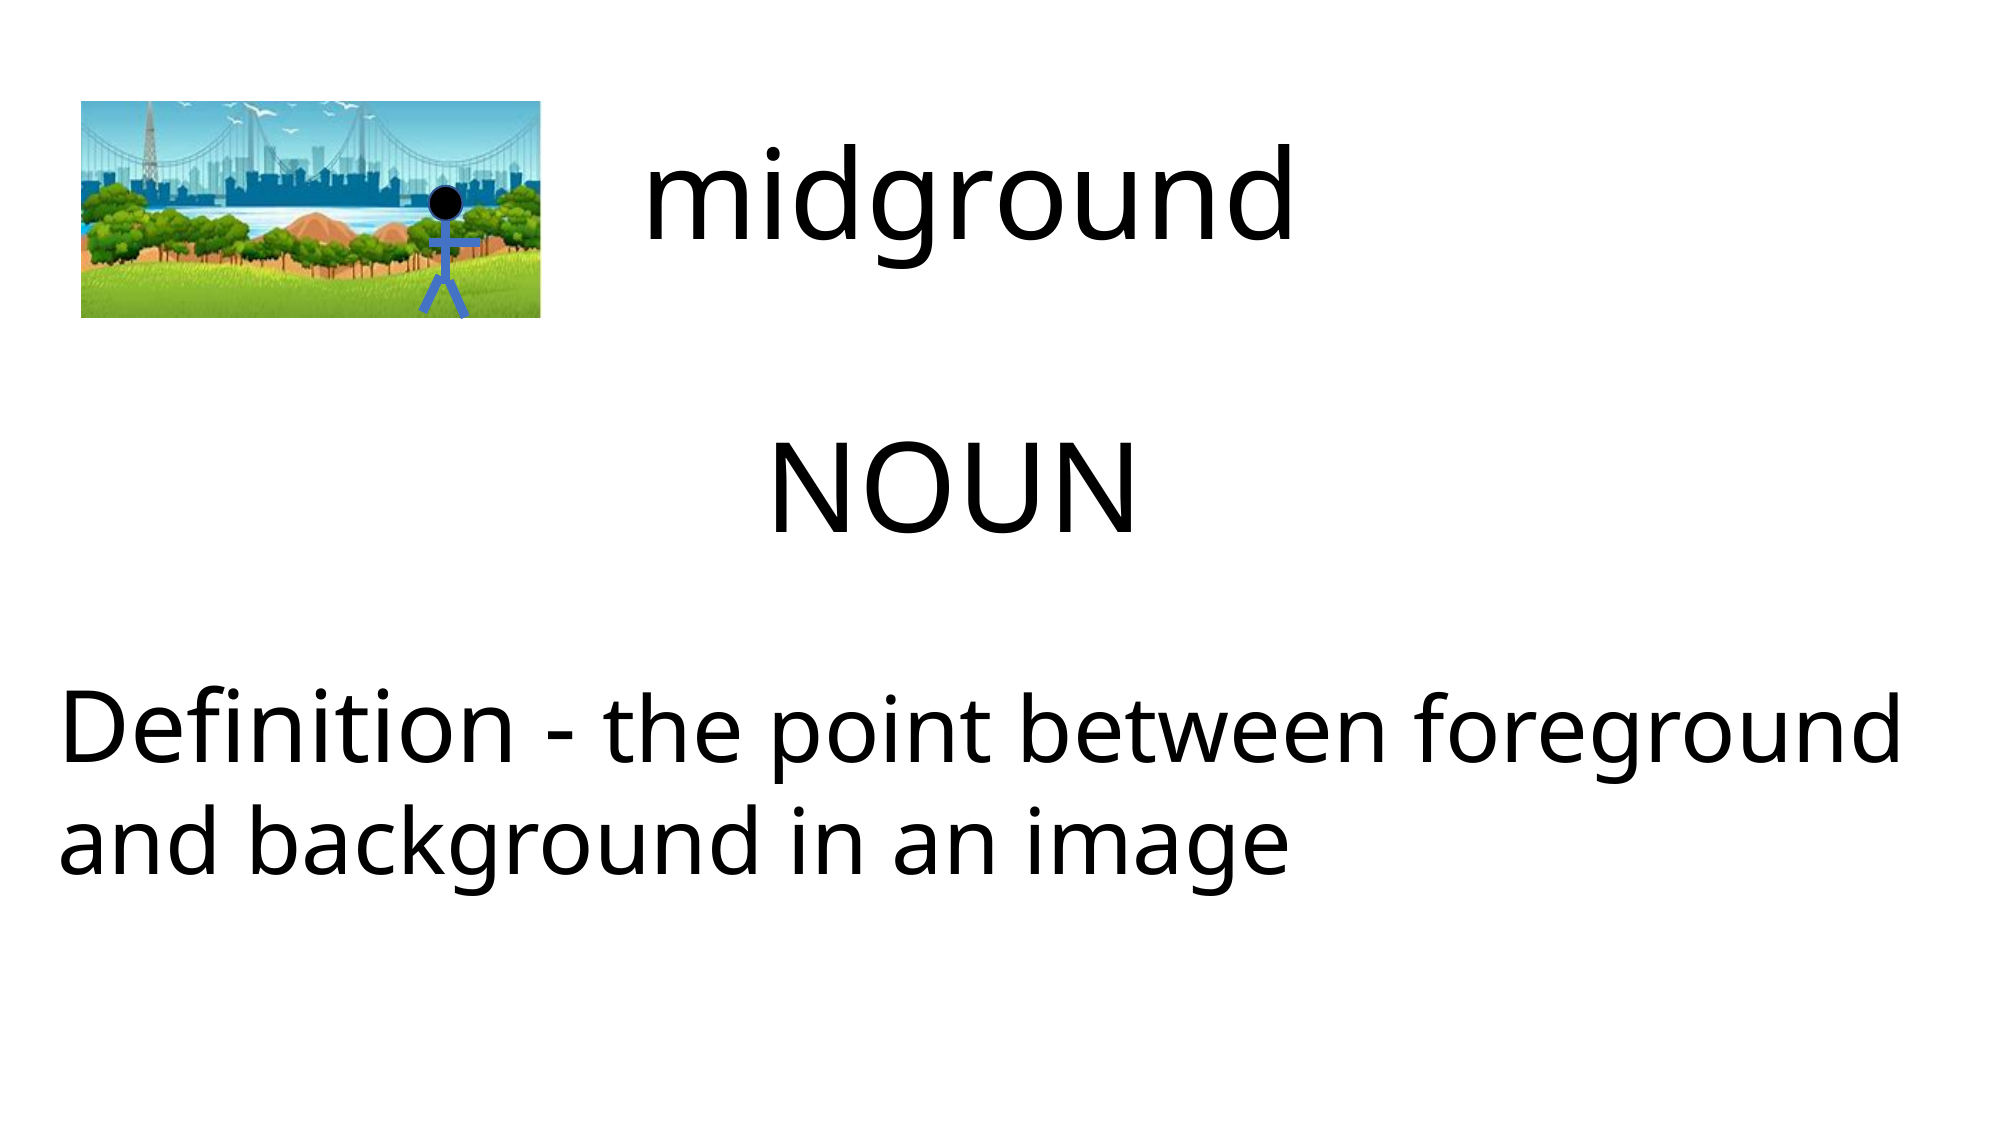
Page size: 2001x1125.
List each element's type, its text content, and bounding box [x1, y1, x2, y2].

title midground [108, 31, 1833, 275]
text_box NOUN [42, 400, 1899, 655]
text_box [81, 101, 542, 318]
text_box Definition - the point between foreground and background in an image [42, 655, 1977, 901]
